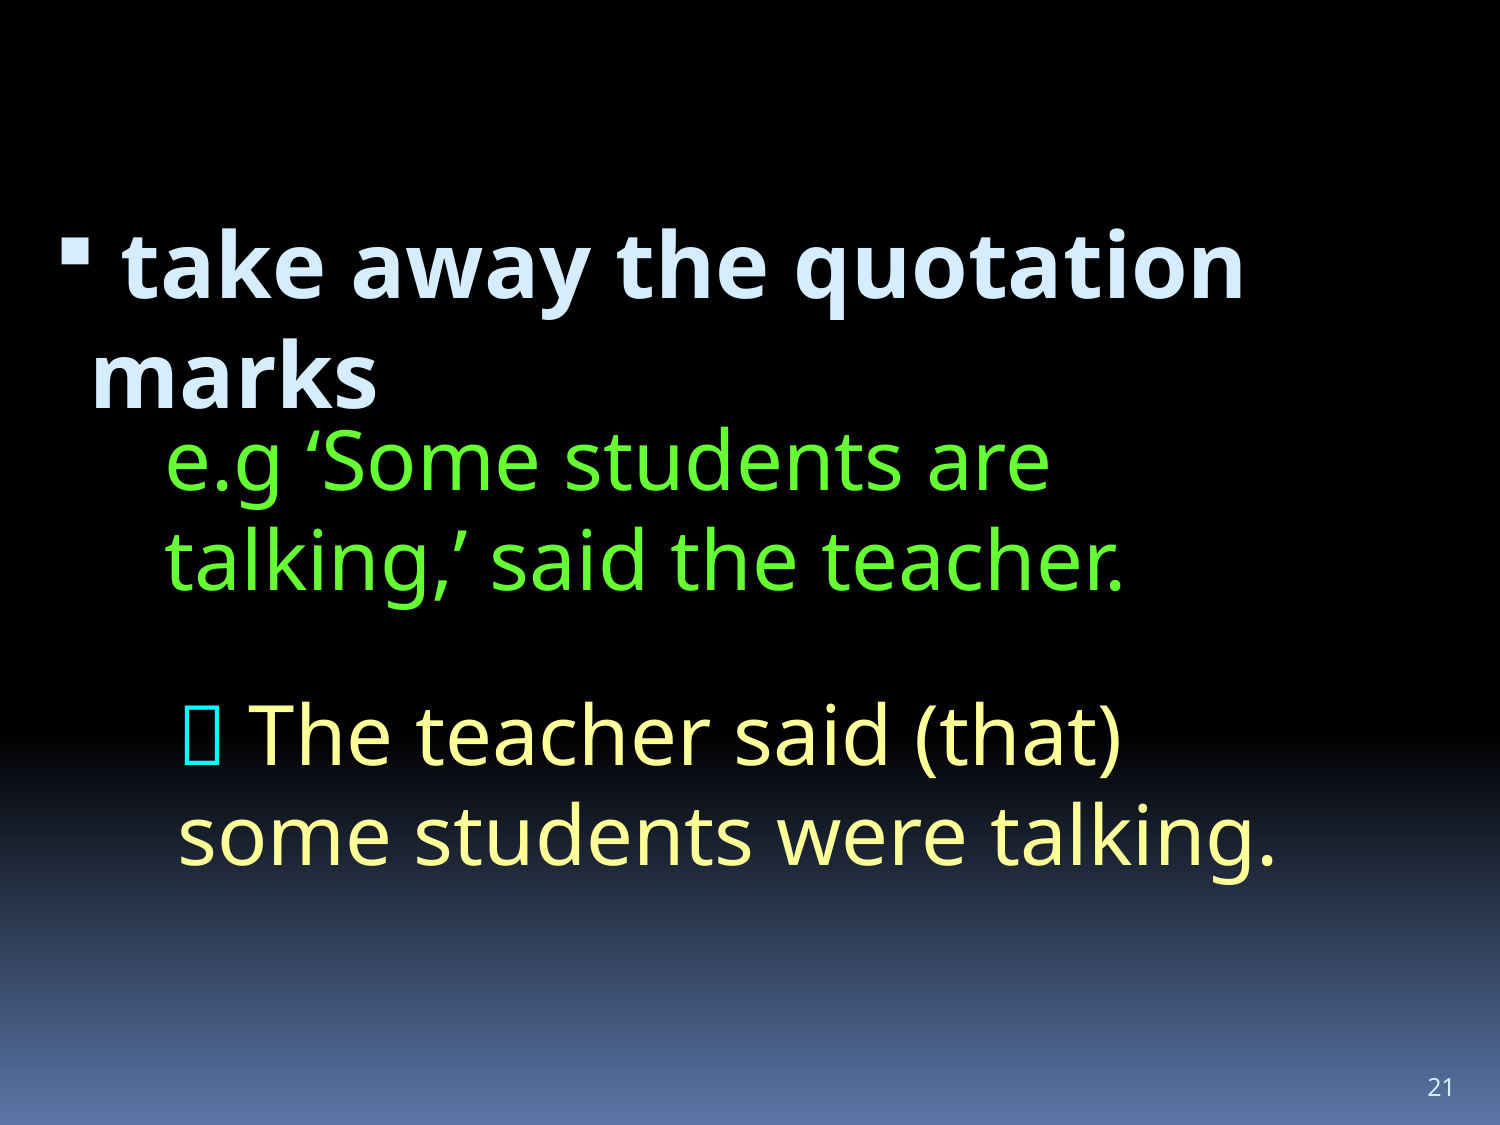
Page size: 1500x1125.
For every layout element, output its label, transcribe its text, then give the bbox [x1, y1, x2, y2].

text_box e.g ‘Some students are talking,’ said the teacher. [149, 399, 1350, 615]
text_box take away the quotation marks [0, 199, 1438, 435]
text_box  The teacher said (that) some students were talking. [162, 674, 1338, 890]
slide_number 21 [1412, 1052, 1488, 1113]
